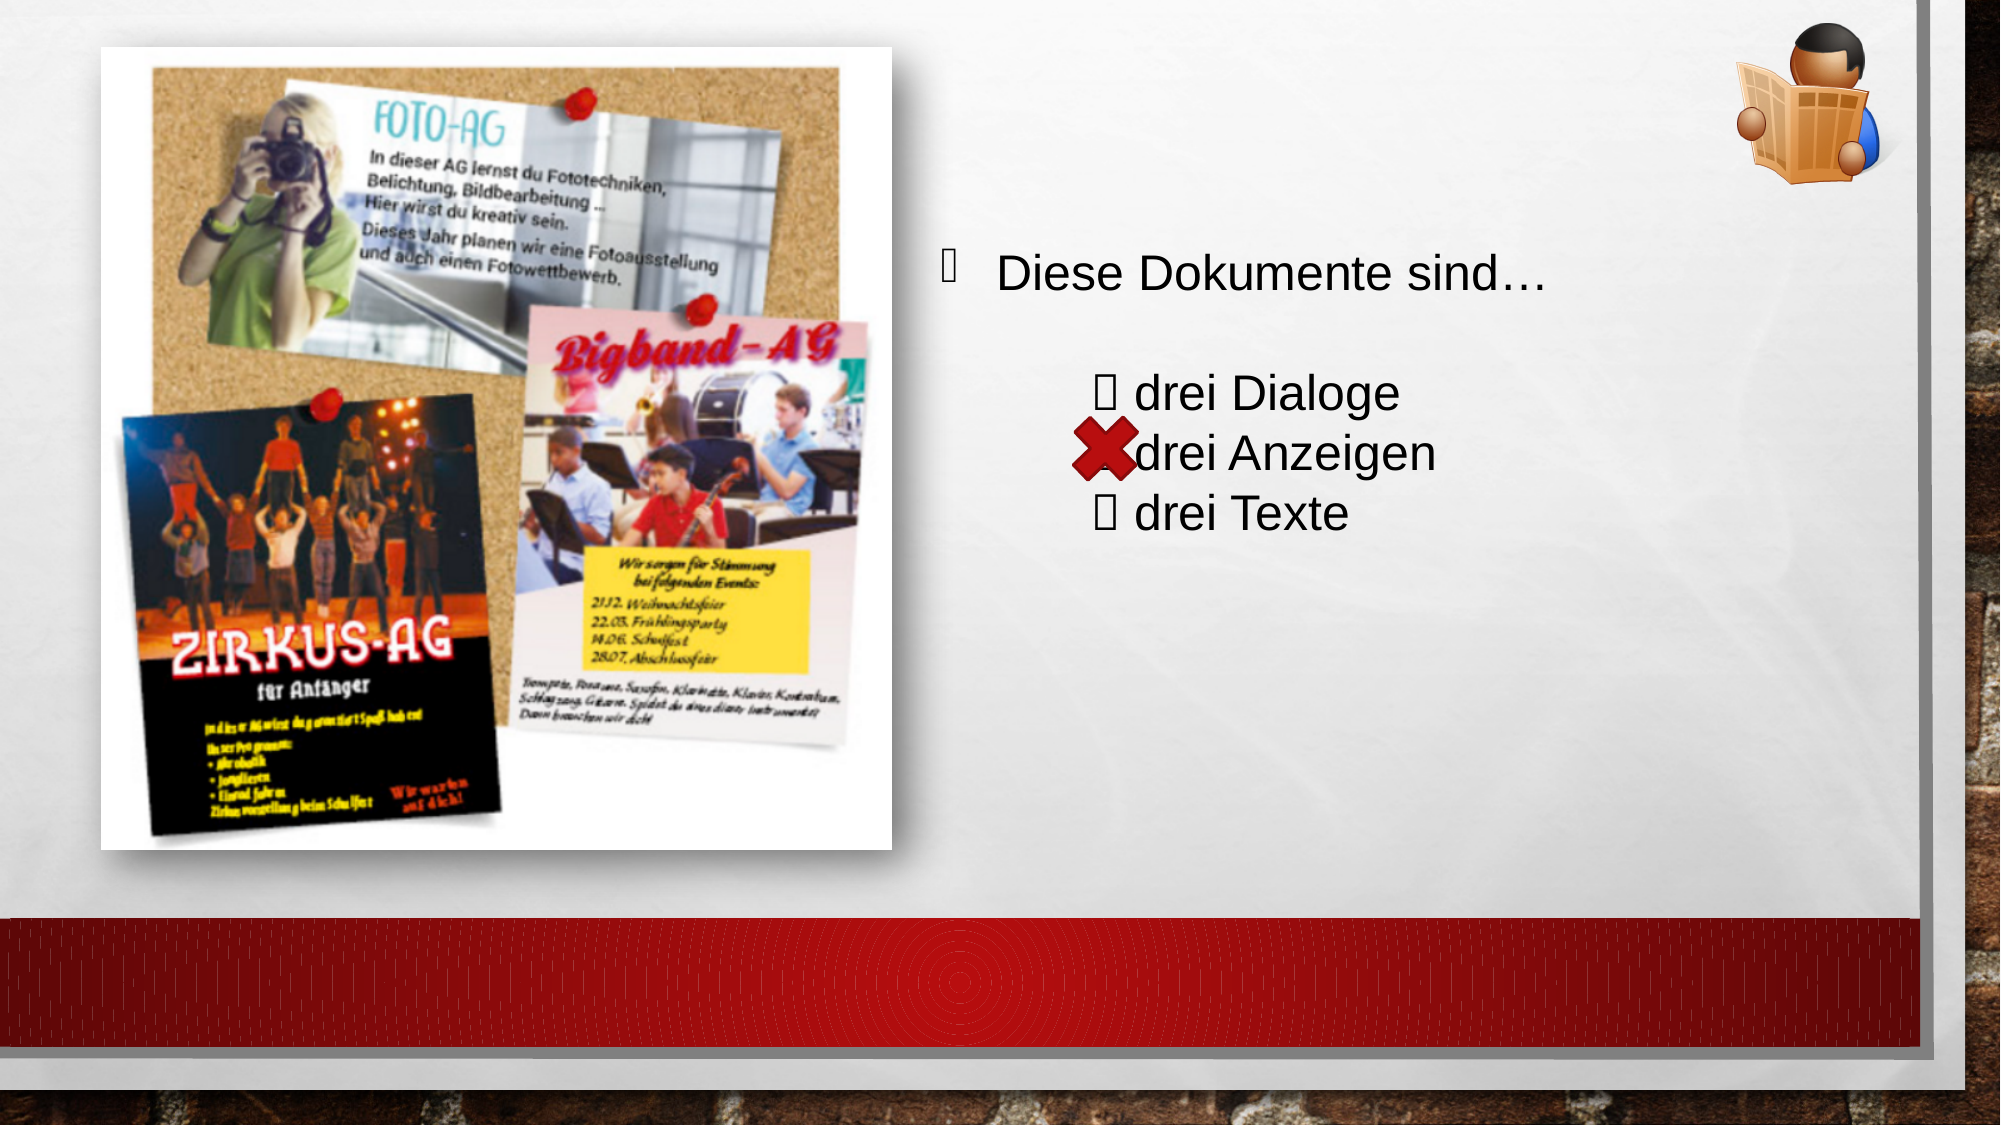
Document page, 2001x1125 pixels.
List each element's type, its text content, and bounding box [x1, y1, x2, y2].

picture [1734, 13, 1906, 186]
text_box Diese Dokumente sind…  drei Dialoge  drei Anzeigen  drei Texte [925, 233, 1652, 609]
picture [0, 0, 2000, 1125]
text_box [1072, 415, 1139, 482]
picture [101, 47, 892, 850]
